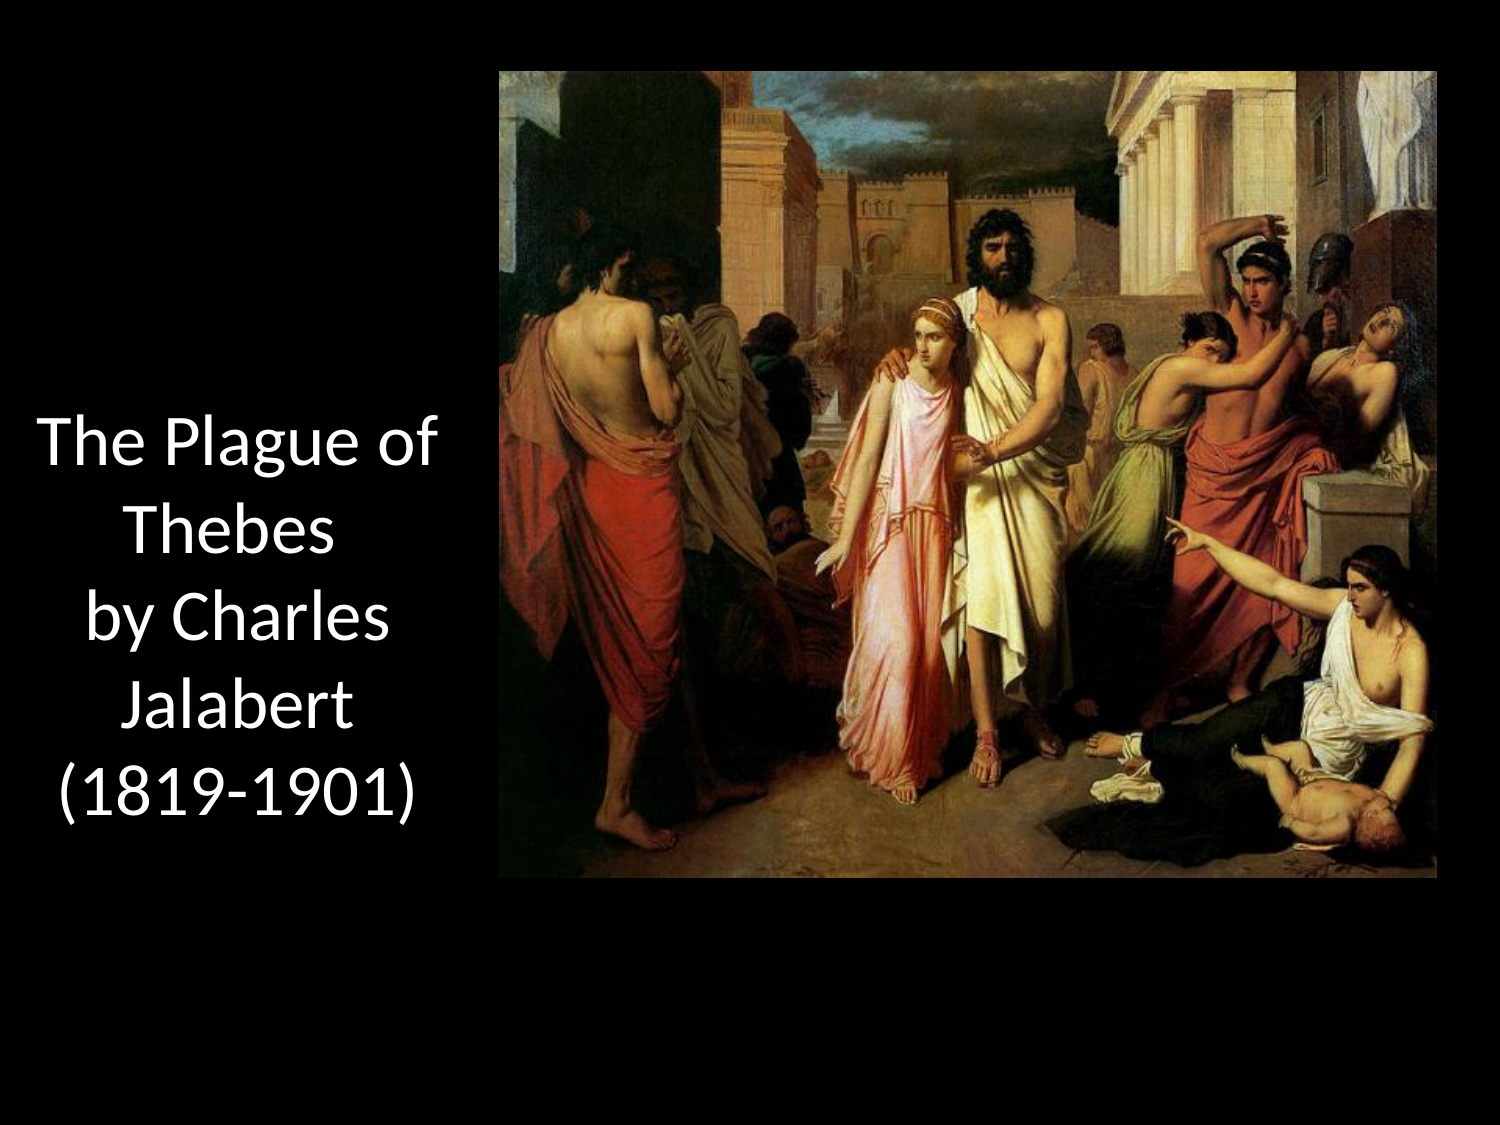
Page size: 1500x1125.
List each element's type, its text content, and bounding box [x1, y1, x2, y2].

picture [499, 71, 1438, 879]
text_box The Plague of Thebes by Charles Jalabert (1819-1901) [0, 385, 476, 838]
